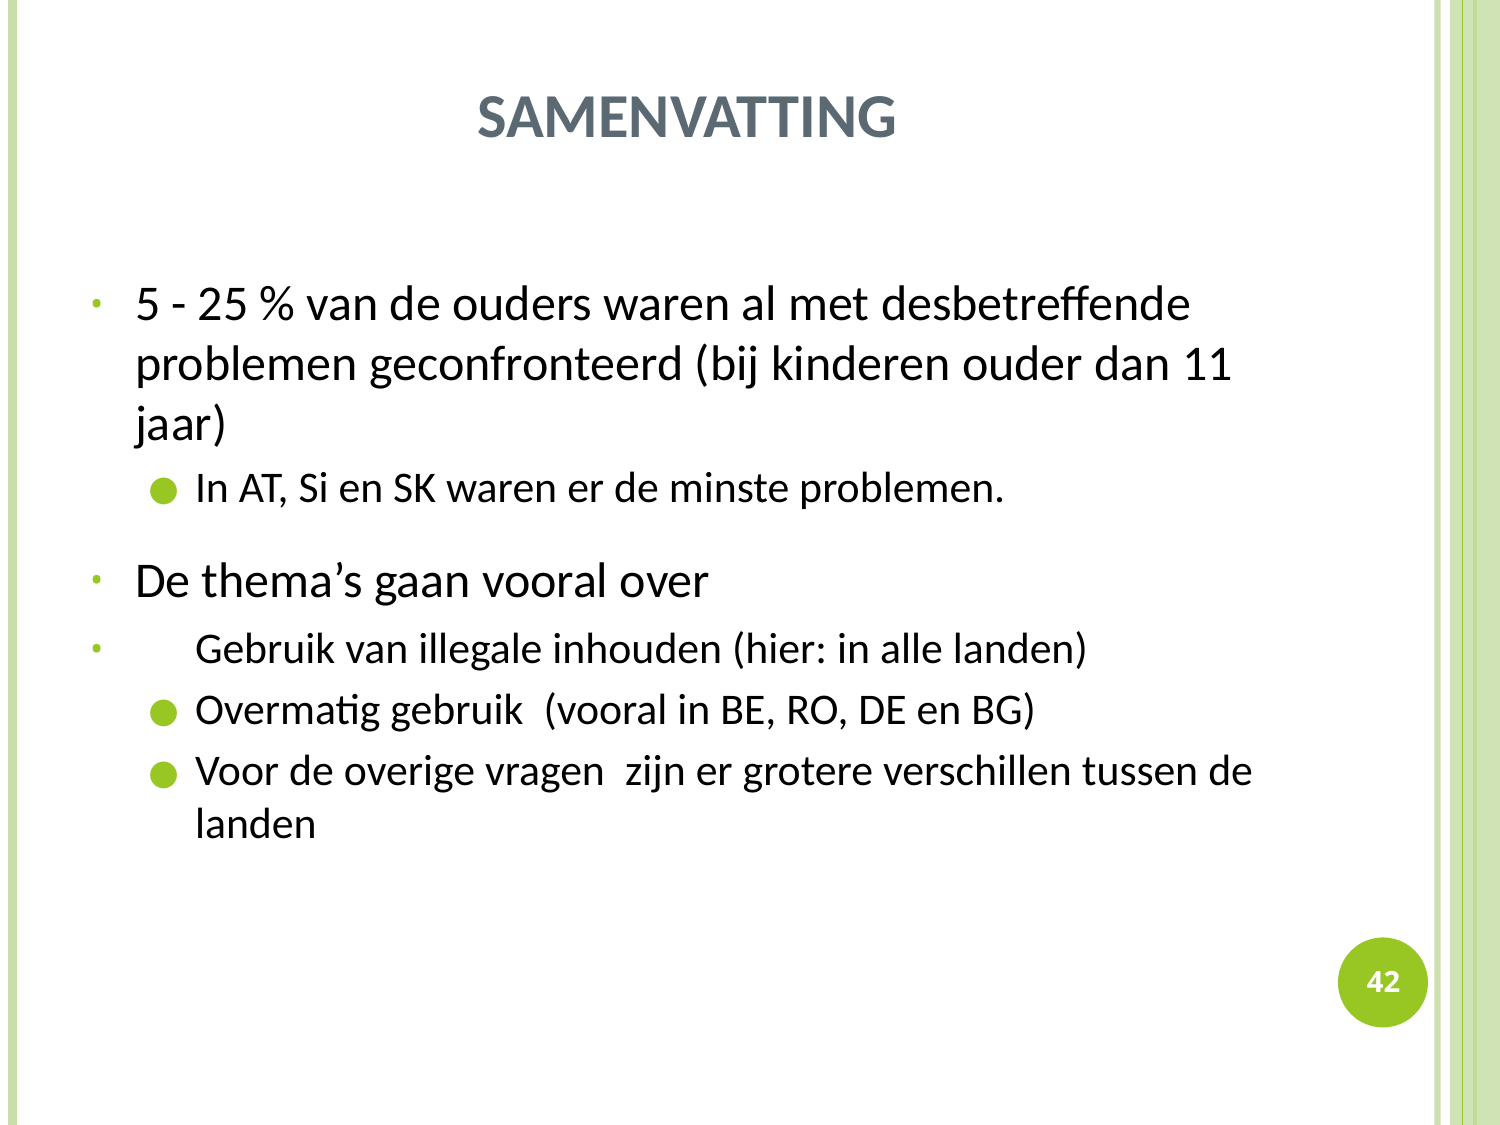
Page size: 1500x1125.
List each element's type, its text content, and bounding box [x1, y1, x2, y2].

title SAMENVATTING [75, 45, 1300, 233]
list 5 - 25 % van de ouders waren al met desbetreffende problemen geconfronteerd (bij kinderen ouder dan 11 jaar) In AT, Si en SK waren er de minste problemen. De thema’s gaan vooral over Gebruik van illegale inhouden (hier: in alle landen) Overmatig gebruik (vooral in BE, RO, DE en BG) Voor de overige vragen zijn er grotere verschillen tussen de landen [75, 262, 1300, 1062]
slide_number 42 [1333, 940, 1434, 1027]
